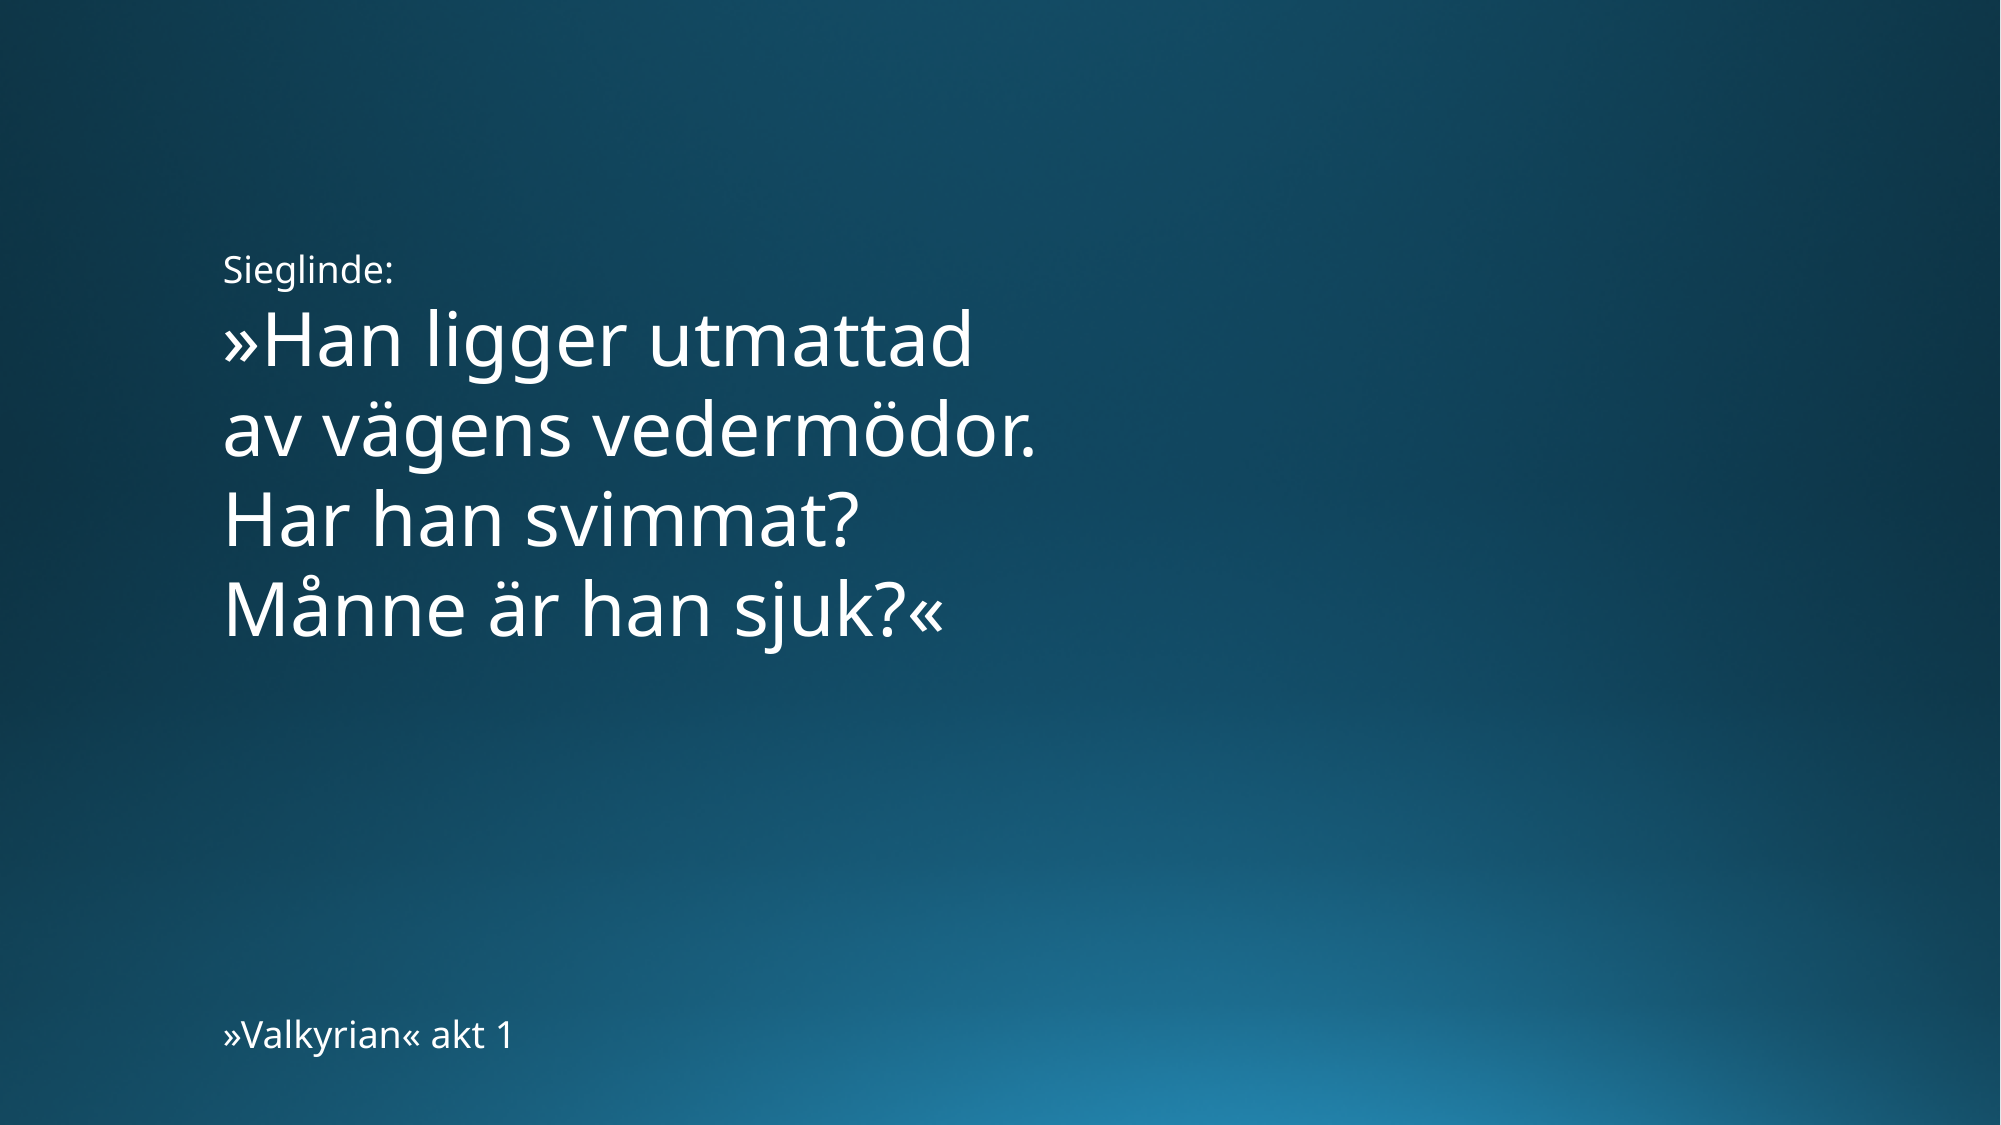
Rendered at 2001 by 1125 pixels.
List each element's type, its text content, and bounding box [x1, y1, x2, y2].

picture [0, 0, 2001, 1125]
text_box Sieglinde: »Han ligger utmattad av vägens vedermödor. Har han svimmat? Månne är han sjuk?« »Valkyrian« akt 1 [208, 238, 1932, 1064]
